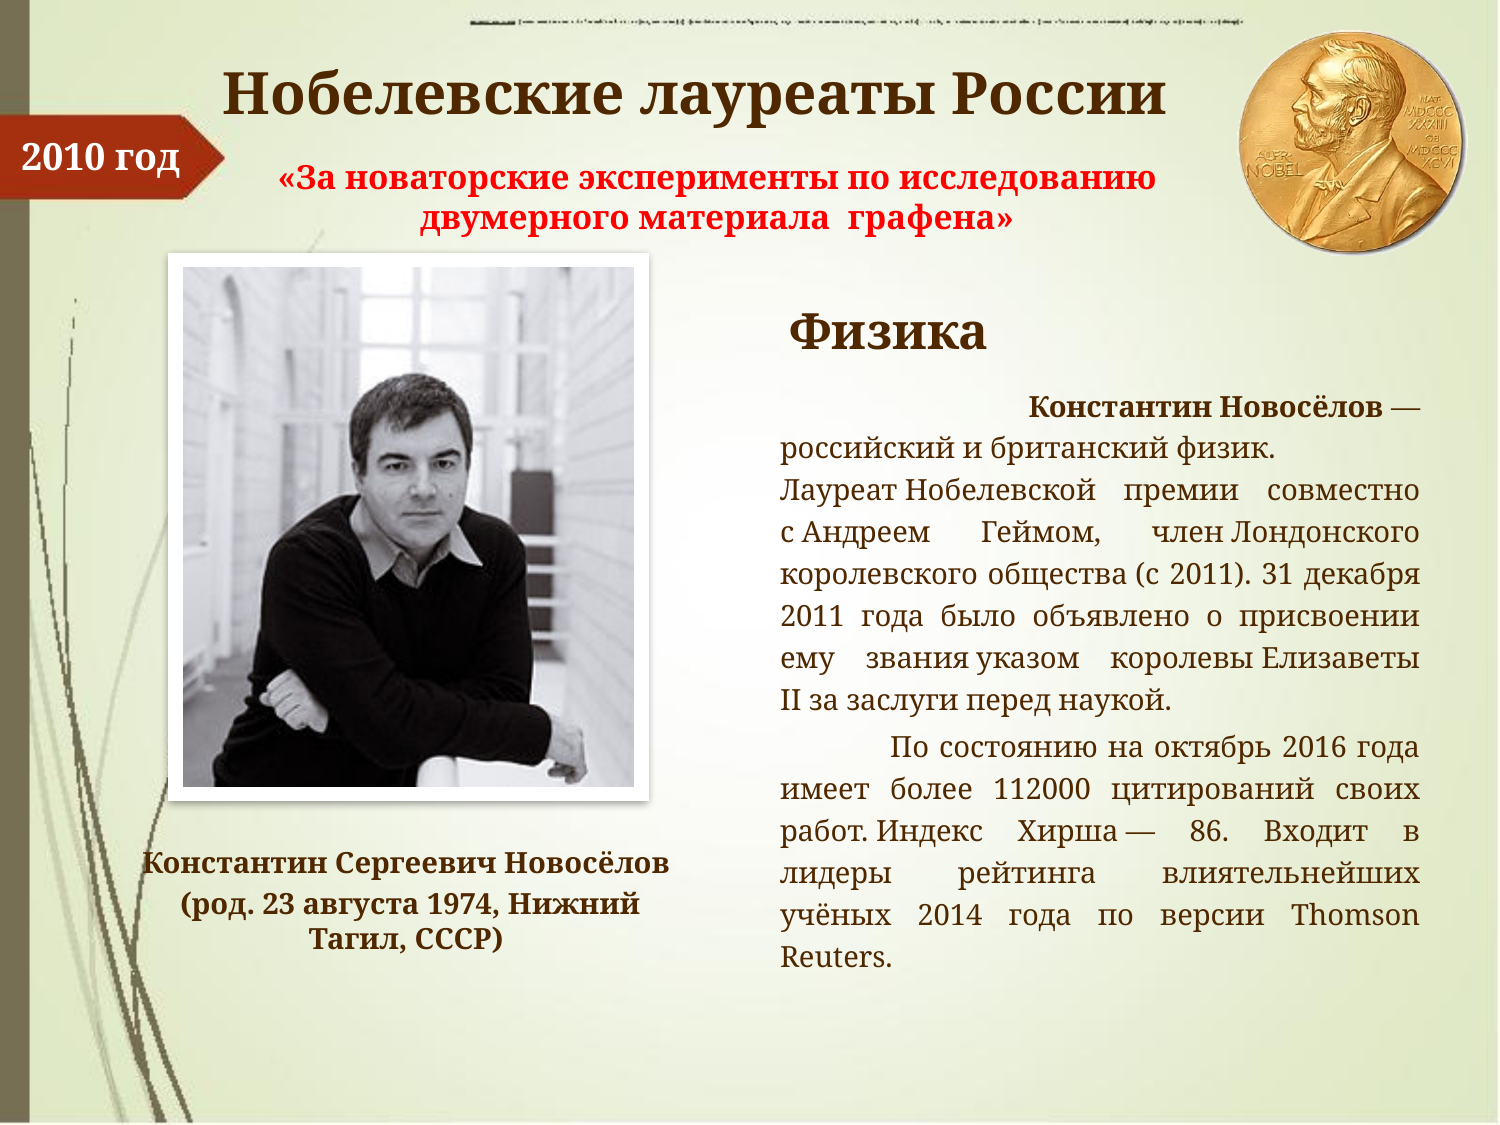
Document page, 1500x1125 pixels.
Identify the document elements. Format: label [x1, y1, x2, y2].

picture [0, 0, 1500, 1125]
list [182, 266, 635, 788]
